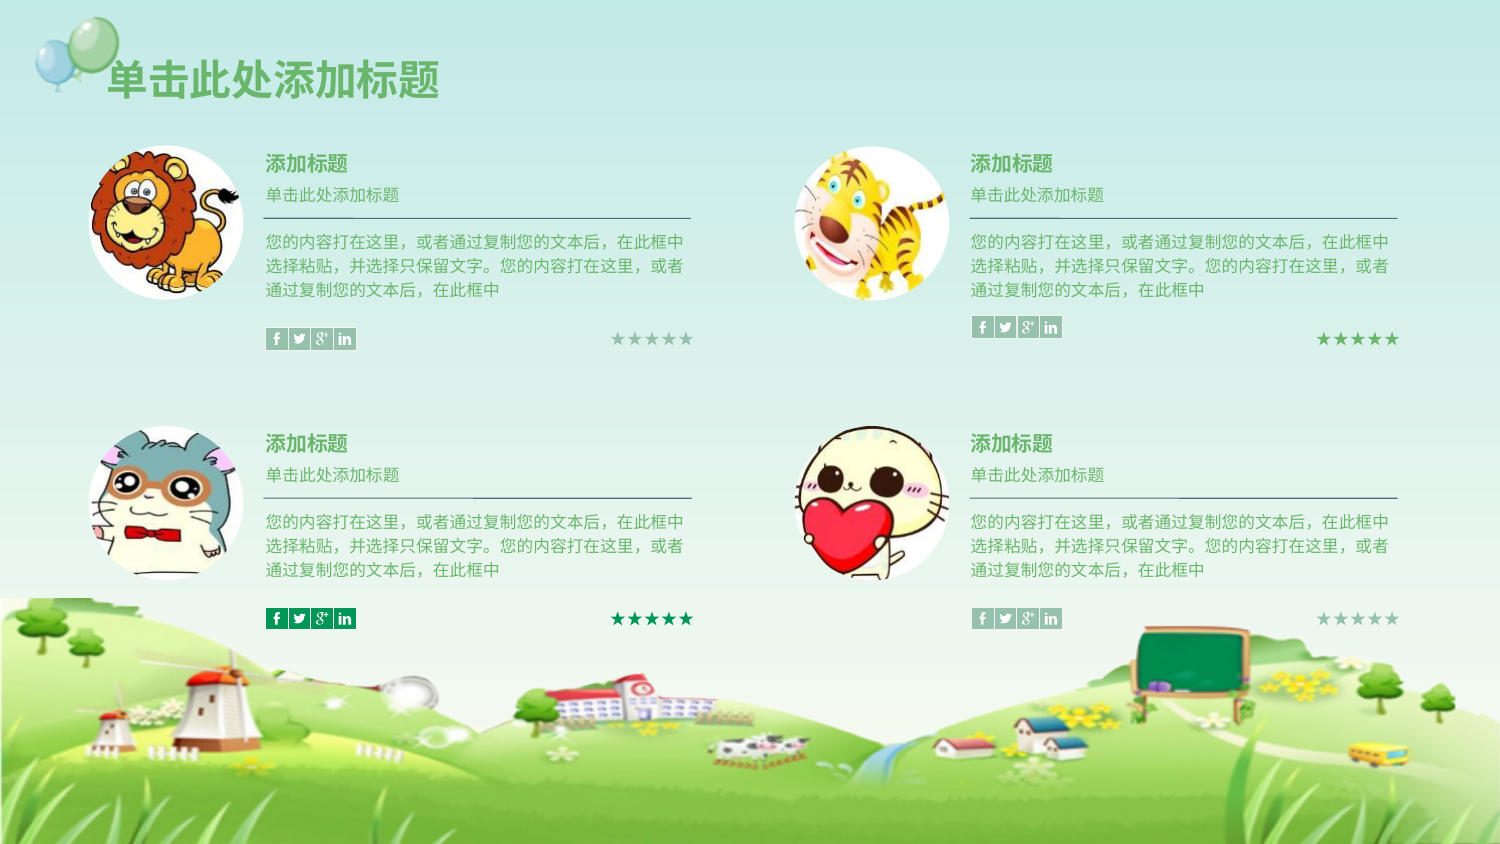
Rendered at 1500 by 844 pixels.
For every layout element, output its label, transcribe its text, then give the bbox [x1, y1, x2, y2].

text_box [627, 331, 643, 346]
text_box [1316, 331, 1331, 346]
text_box [1350, 331, 1366, 346]
text_box [644, 331, 660, 346]
text_box [293, 333, 306, 344]
text_box 您的内容打在这里，或者通过复制您的文本后，在此框中选择粘贴，并选择只保留文字。您的内容打在这里，或者通过复制您的文本后，在此框中 [970, 227, 1396, 300]
text_box [338, 332, 352, 345]
text_box 单击此处添加标题 [970, 181, 1176, 205]
text_box 添加标题 [265, 425, 408, 456]
text_box 单击此处添加标题 [265, 181, 453, 205]
text_box 添加标题 [265, 145, 408, 176]
text_box [273, 332, 280, 345]
picture [23, 1, 140, 113]
picture [0, 598, 1500, 844]
text_box 单击此处添加标题 [265, 460, 502, 485]
text_box [1333, 331, 1348, 346]
text_box [979, 321, 986, 334]
text_box [1022, 321, 1035, 334]
text_box 您的内容打在这里，或者通过复制您的文本后，在此框中选择粘贴，并选择只保留文字。您的内容打在这里，或者通过复制您的文本后，在此框中 [265, 507, 691, 580]
text_box [88, 145, 244, 300]
text_box [794, 426, 950, 581]
text_box [971, 315, 994, 339]
text_box [288, 327, 310, 350]
text_box [1044, 321, 1058, 334]
text_box [794, 146, 950, 301]
text_box 您的内容打在这里，或者通过复制您的文本后，在此框中选择粘贴，并选择只保留文字。您的内容打在这里，或者通过复制您的文本后，在此框中 [970, 507, 1396, 580]
text_box 添加标题 [970, 145, 1113, 176]
text_box 您的内容打在这里，或者通过复制您的文本后，在此框中选择粘贴，并选择只保留文字。您的内容打在这里，或者通过复制您的文本后，在此框中 [265, 227, 691, 300]
text_box [88, 426, 244, 581]
text_box [661, 331, 677, 346]
text_box [999, 322, 1012, 333]
text_box [265, 327, 288, 350]
text_box 单击此处添加标题 [970, 460, 1113, 485]
text_box [310, 327, 333, 350]
text_box [1384, 331, 1400, 346]
text_box [316, 332, 329, 345]
text_box [610, 331, 626, 346]
text_box [1016, 315, 1039, 339]
text_box 单击此处添加标题 [140, 45, 532, 111]
text_box [1367, 331, 1383, 346]
text_box [994, 315, 1016, 339]
text_box [678, 331, 694, 346]
text_box 添加标题 [970, 425, 1176, 456]
text_box [1039, 315, 1063, 339]
text_box [333, 327, 357, 350]
